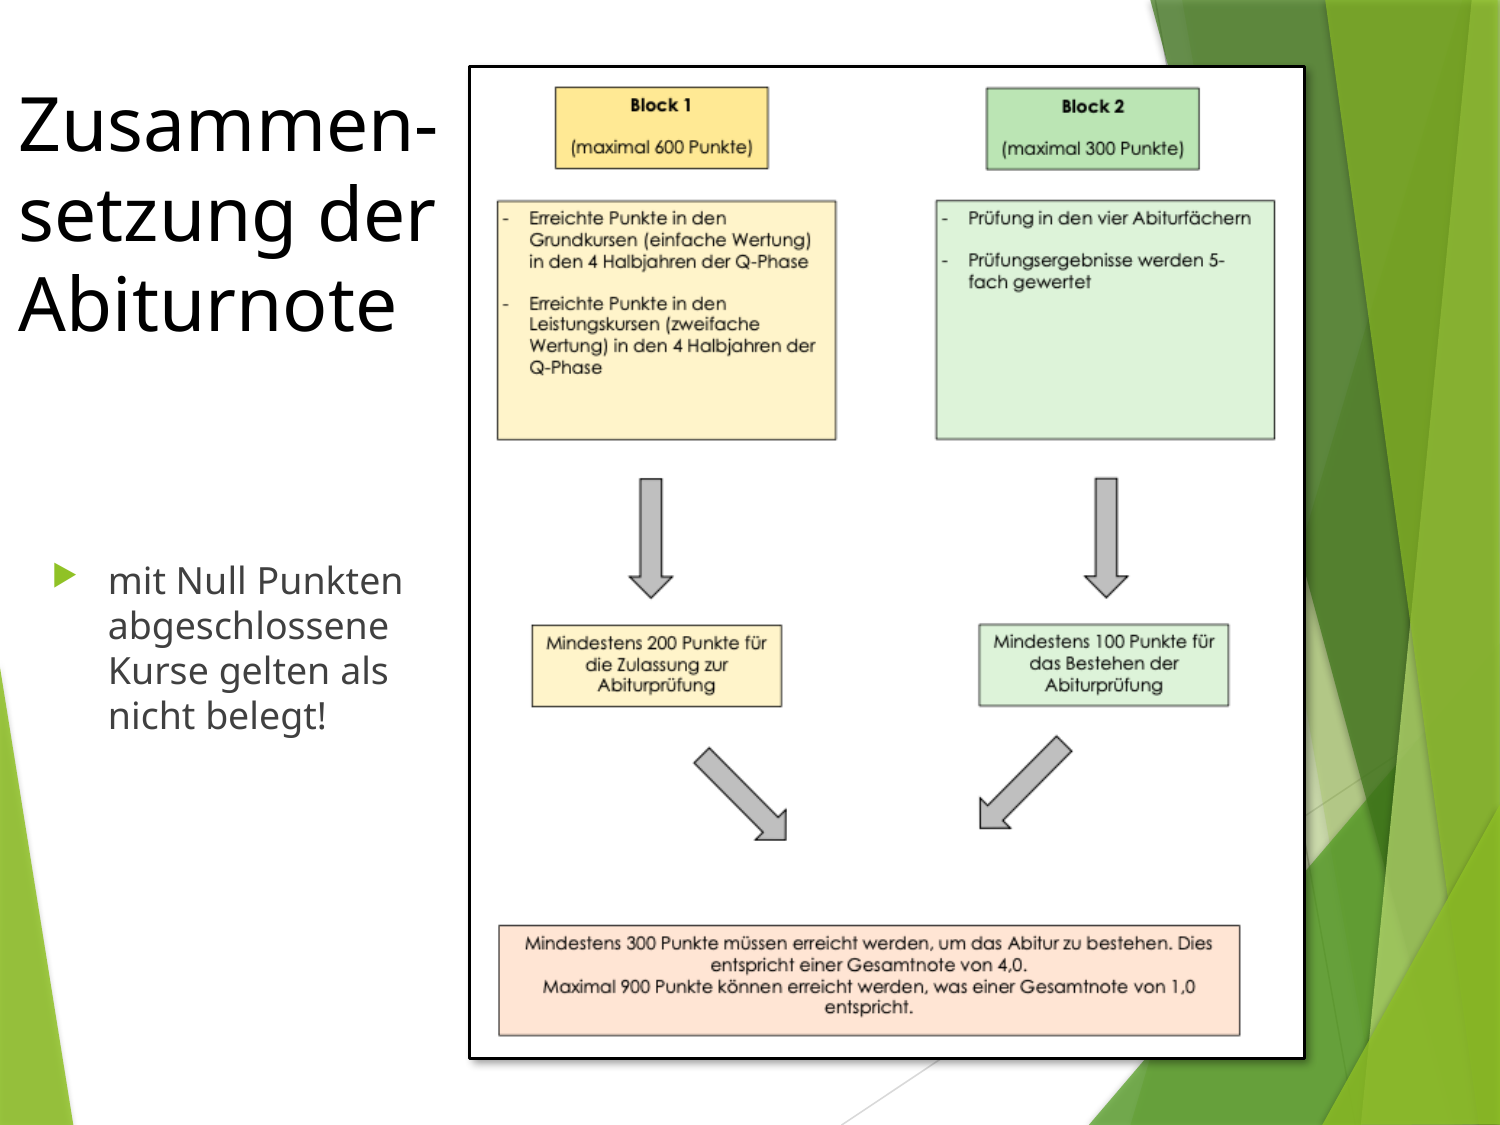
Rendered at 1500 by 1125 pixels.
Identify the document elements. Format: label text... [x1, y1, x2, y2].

list mit Null Punkten abgeschlossene Kurse gelten als nicht belegt! [36, 549, 439, 761]
title Zusammen-setzung der Abiturnote [3, 68, 467, 389]
picture [470, 67, 1304, 1057]
